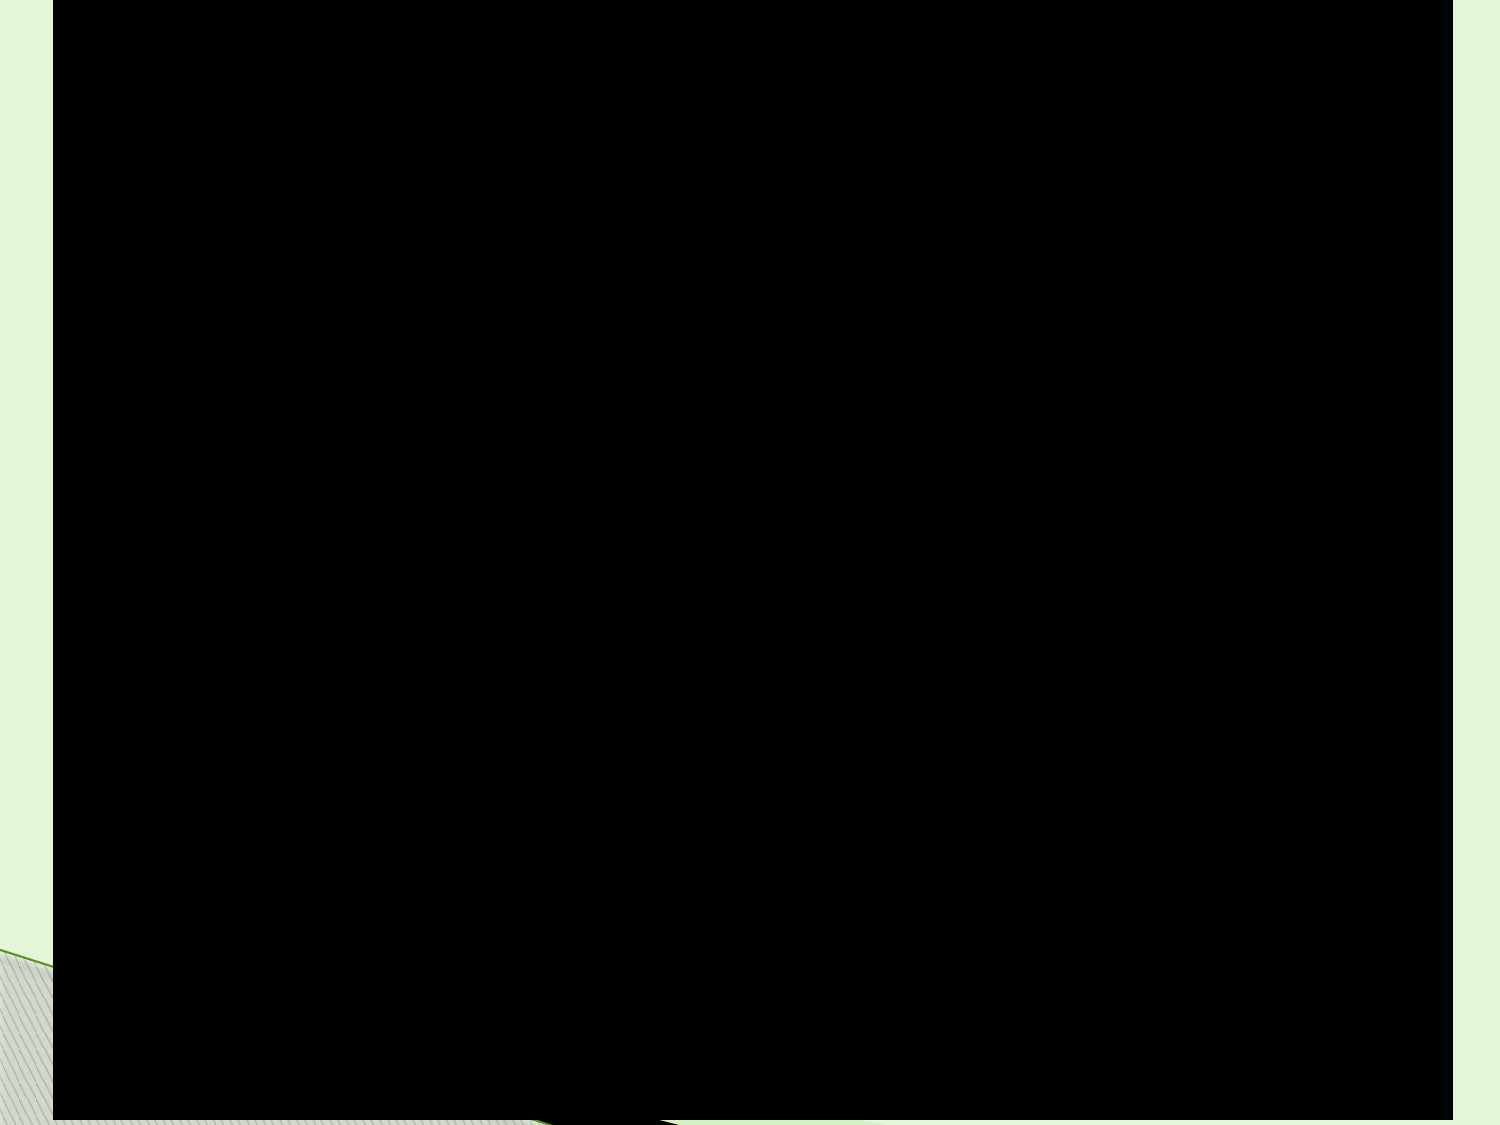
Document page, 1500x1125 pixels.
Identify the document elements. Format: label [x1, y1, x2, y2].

list [52, 0, 1454, 1121]
